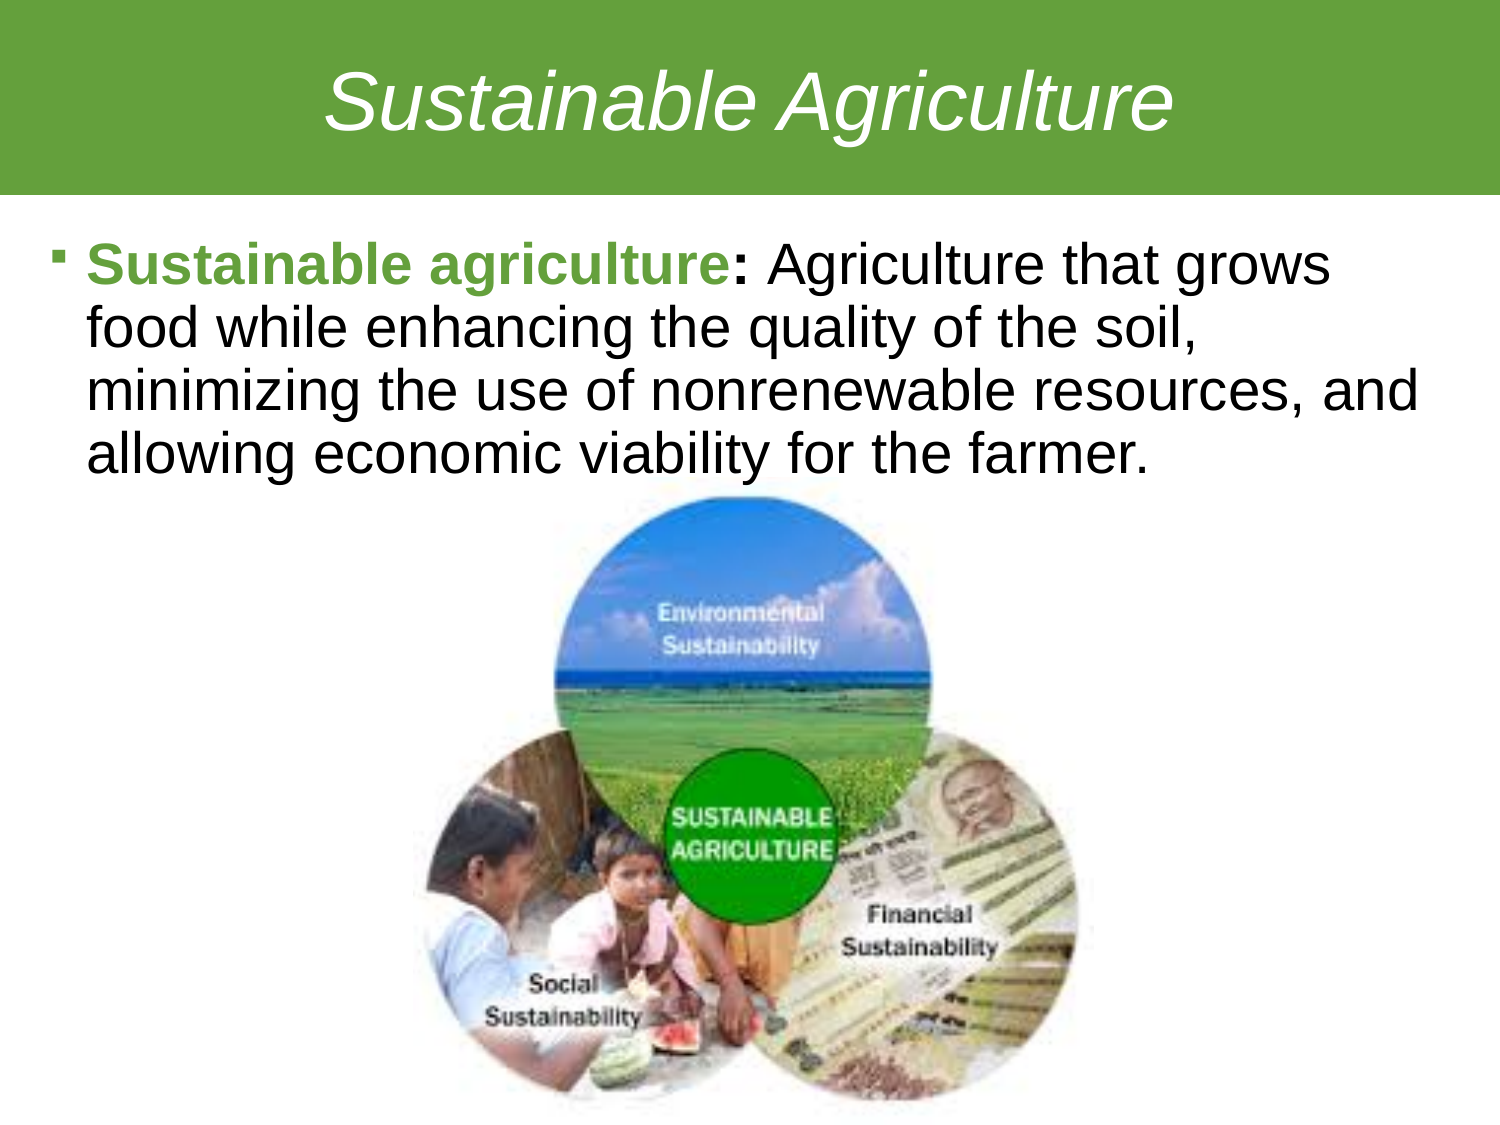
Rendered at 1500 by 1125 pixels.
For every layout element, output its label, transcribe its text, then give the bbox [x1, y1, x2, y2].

list Sustainable agriculture: Agriculture that grows food while enhancing the quality of the soil, minimizing the use of nonrenewable resources, and allowing economic viability for the farmer. [33, 227, 1476, 504]
title Sustainable Agriculture [0, 0, 1500, 195]
picture [413, 477, 1094, 1125]
